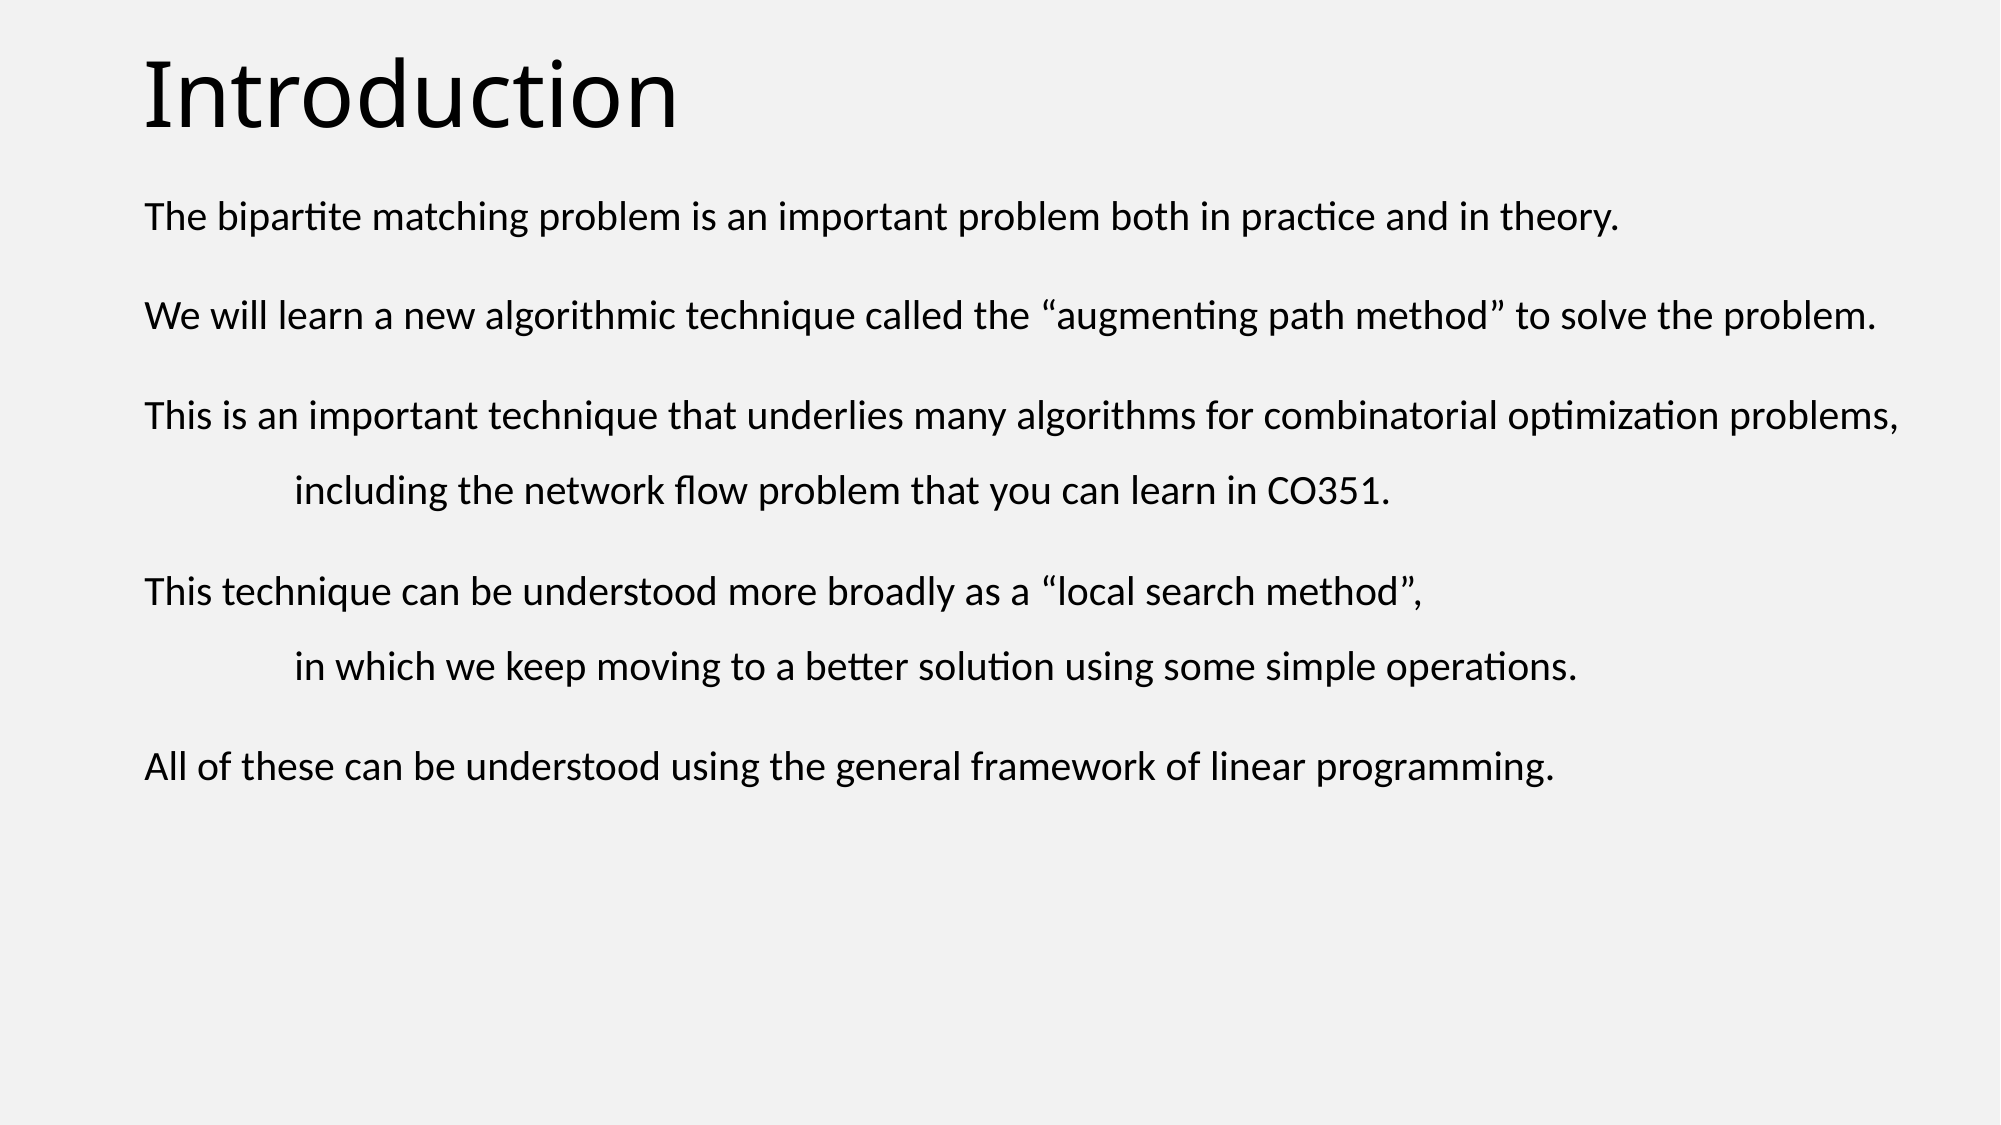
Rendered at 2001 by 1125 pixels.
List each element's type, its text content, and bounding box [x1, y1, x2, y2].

title Introduction [128, 17, 1854, 179]
text_box The bipartite matching problem is an important problem both in practice and in theory. We will learn a new algorithmic technique called the “augmenting path method” to solve the problem. This is an important technique that underlies many algorithms for combinatorial optimization problems, including the network flow problem that you can learn in CO351. This technique can be understood more broadly as a “local search method”, in which we keep moving to a better solution using some simple operations. All of these can be understood using the general framework of linear programming. [129, 180, 1928, 846]
